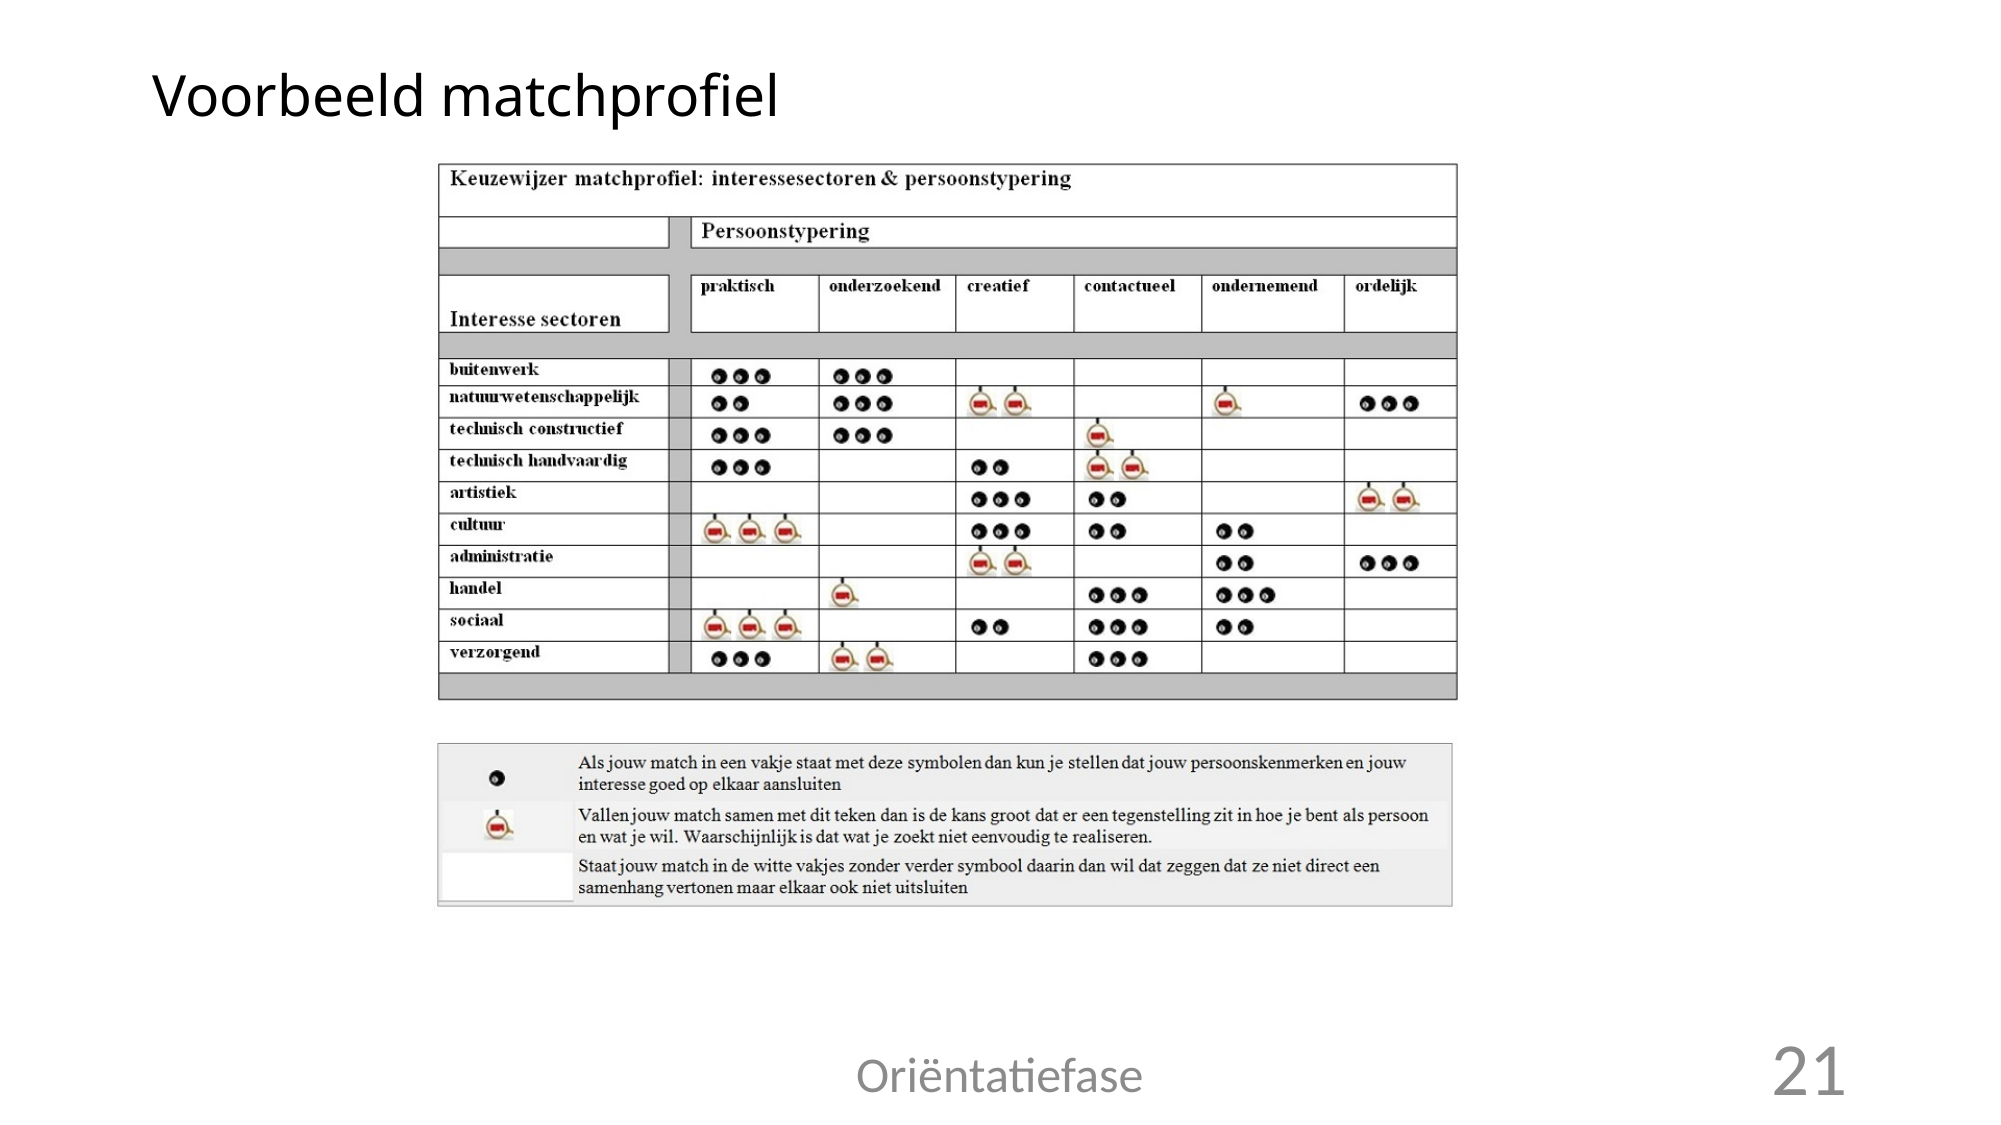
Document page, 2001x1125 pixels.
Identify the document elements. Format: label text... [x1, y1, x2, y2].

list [431, 160, 1463, 913]
title Voorbeeld matchprofiel [137, 59, 1863, 137]
slide_number 21 [1412, 1035, 1863, 1096]
footer Oriëntatiefase [662, 1042, 1338, 1103]
